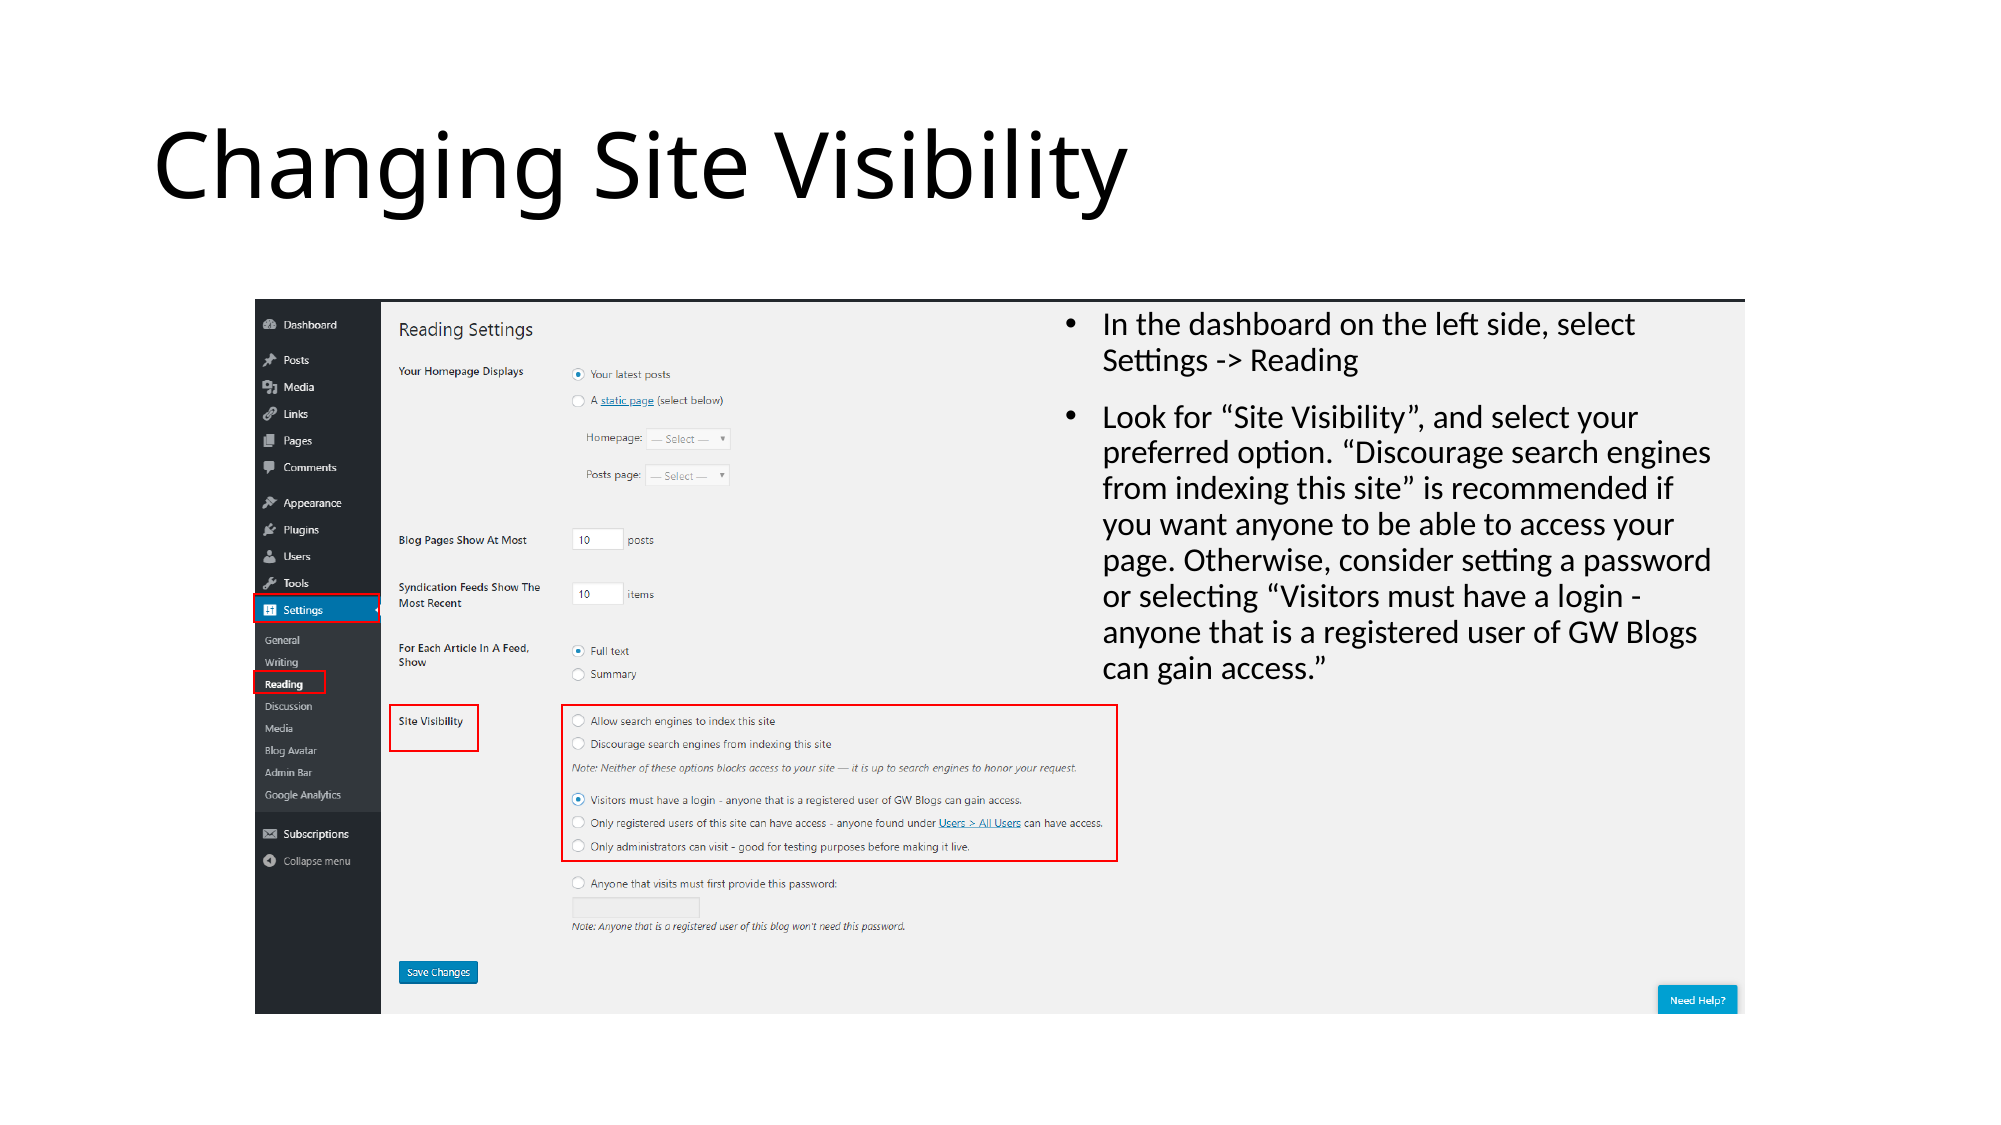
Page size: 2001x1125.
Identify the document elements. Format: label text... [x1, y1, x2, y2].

title Changing Site Visibility [137, 59, 1863, 278]
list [255, 299, 1745, 1014]
